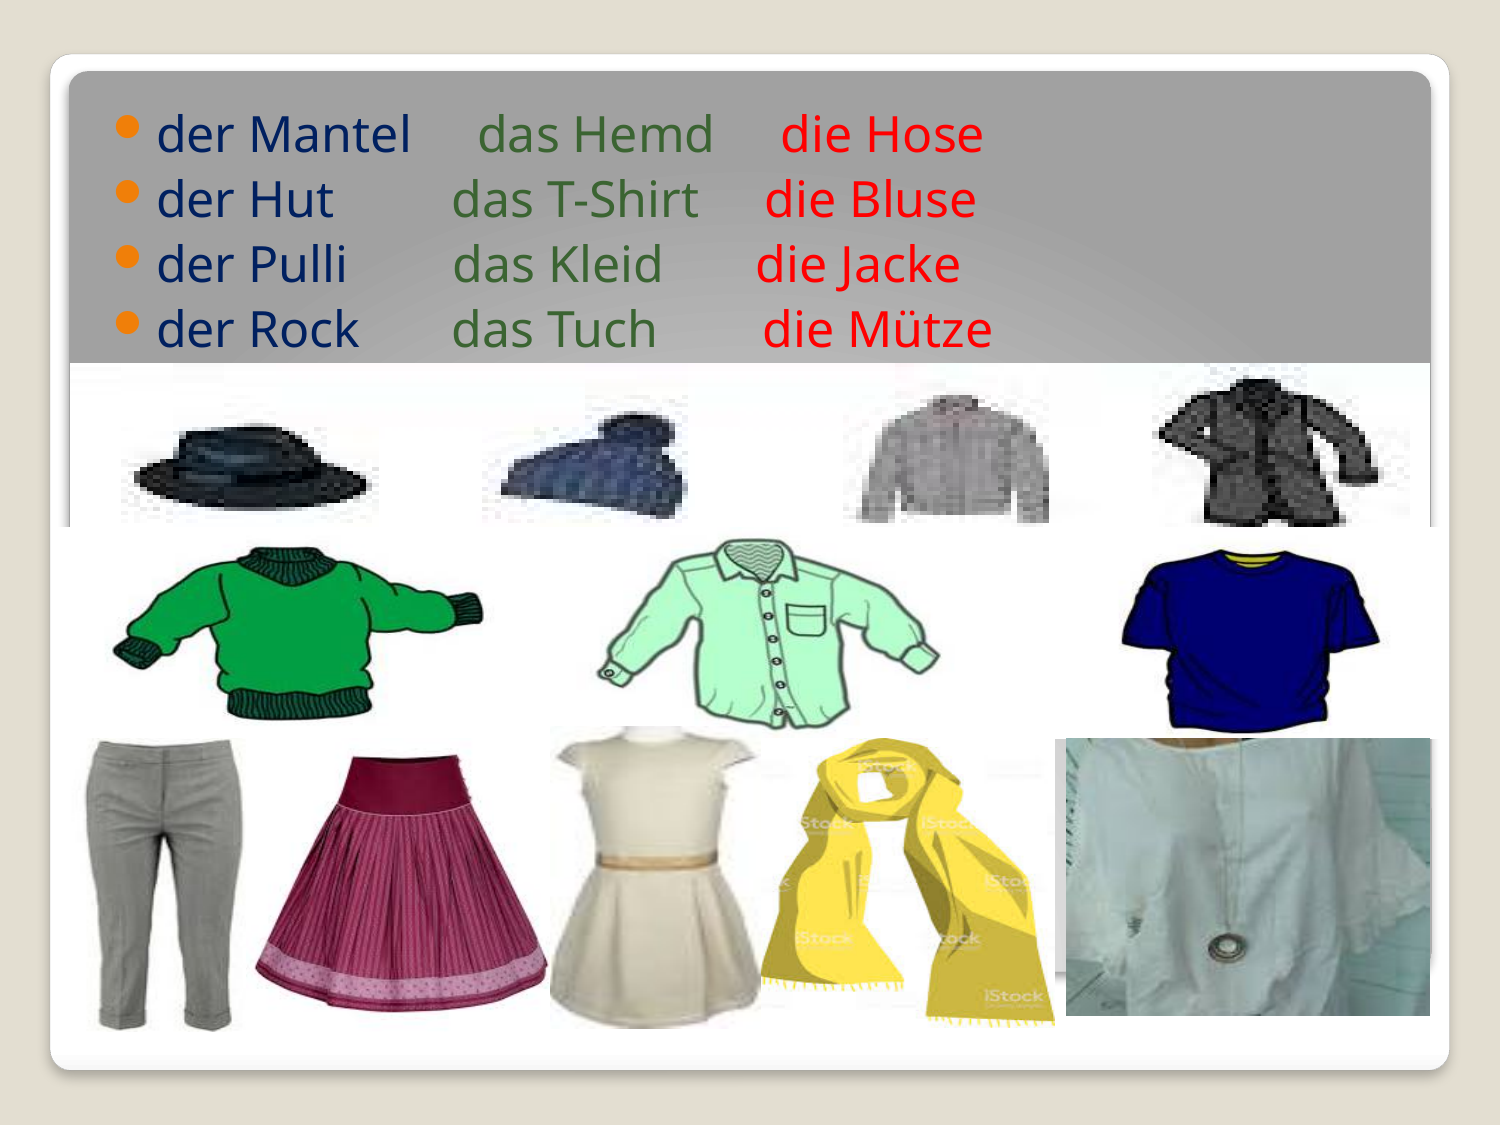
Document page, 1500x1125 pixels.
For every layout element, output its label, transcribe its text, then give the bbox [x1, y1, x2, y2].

list der Mantel das Hemd die Hose der Hut das T-Shirt die Bluse der Pulli das Kleid die Jacke der Rock das Tuch die Mütze [82, 86, 1425, 361]
picture [58, 362, 1442, 1032]
